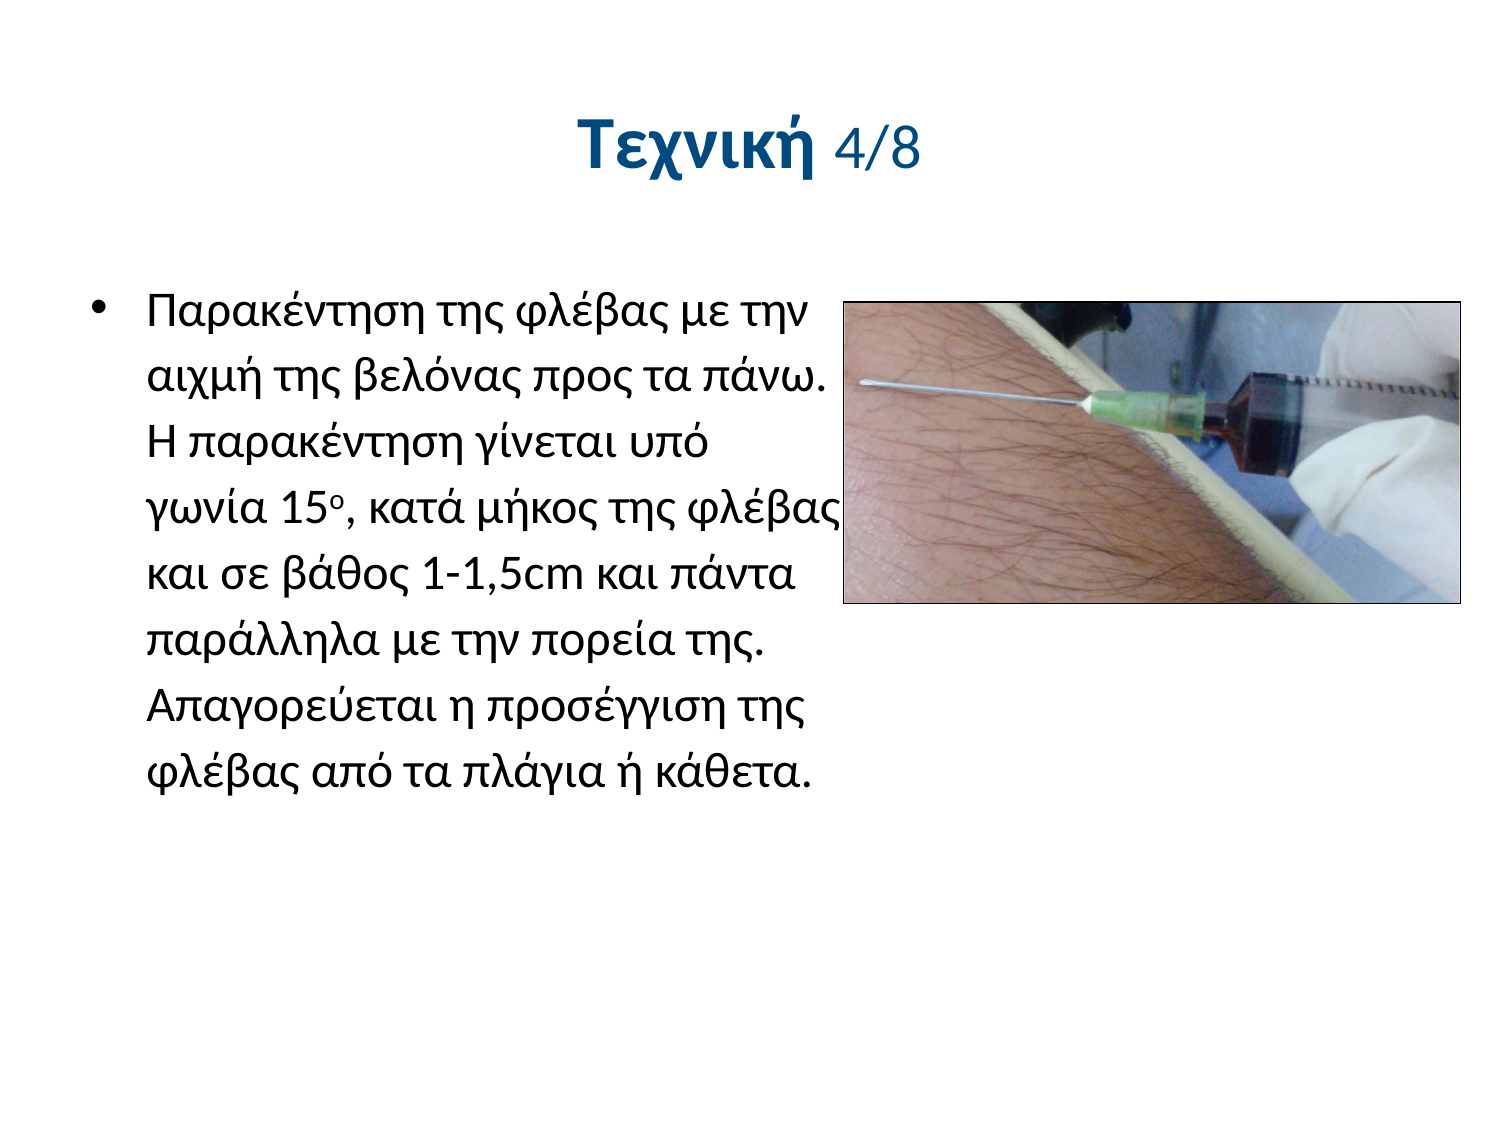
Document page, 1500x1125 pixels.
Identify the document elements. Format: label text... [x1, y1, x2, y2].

title Τεχνική 4/8 [75, 45, 1425, 233]
list Παρακέντηση της φλέβας με την αιχμή της βελόνας προς τα πάνω. Η παρακέντηση γίνεται υπό γωνία 15ο, κατά μήκος της φλέβας και σε βάθος 1-1,5cm και πάντα παράλληλα με την πορεία της. Απαγορεύεται η προσέγγιση της φλέβας από τα πλάγια ή κάθετα. [75, 262, 857, 1005]
picture [844, 302, 1460, 603]
